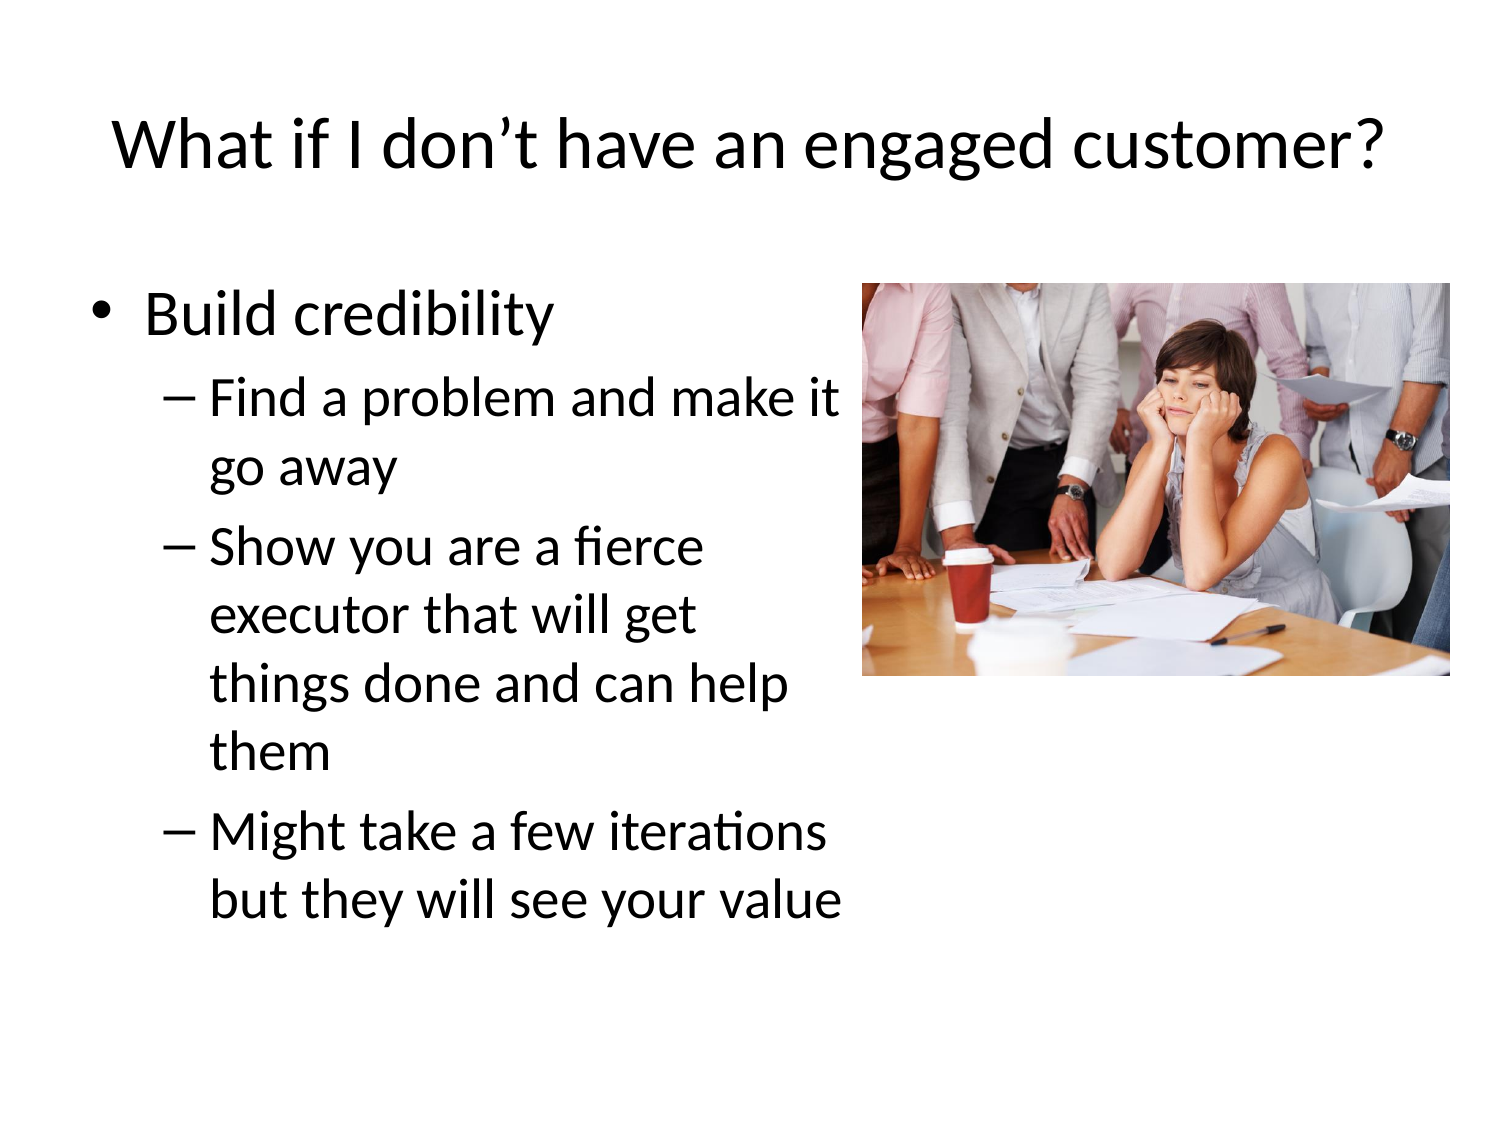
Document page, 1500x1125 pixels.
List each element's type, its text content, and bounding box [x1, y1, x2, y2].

picture [862, 283, 1451, 676]
title What if I don’t have an engaged customer? [75, 45, 1425, 233]
list Build credibility Find a problem and make it go away Show you are a fierce executor that will get things done and can help them Might take a few iterations but they will see your value [75, 262, 863, 1005]
